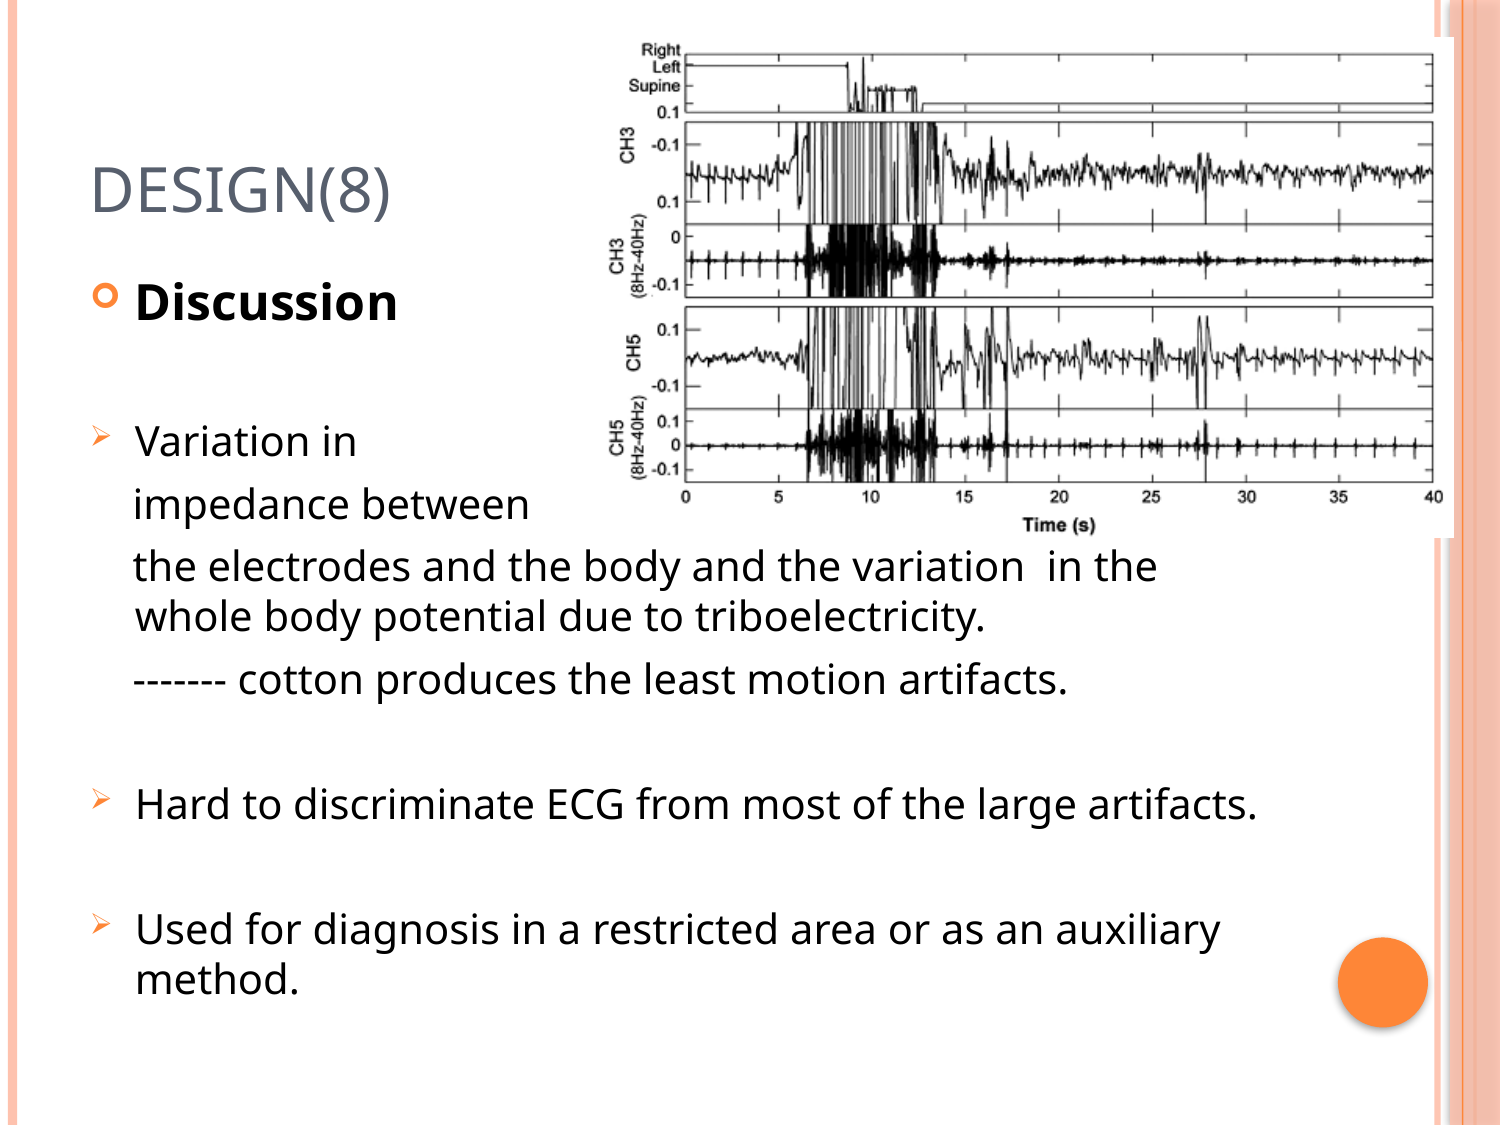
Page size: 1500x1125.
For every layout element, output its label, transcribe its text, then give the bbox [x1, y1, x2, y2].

title Design(8) [75, 45, 593, 233]
picture [599, 36, 1454, 538]
list Discussion Variation in impedance between the electrodes and the body and the variation in the whole body potential due to triboelectricity. ------- cotton produces the least motion artifacts. Hard to discriminate ECG from most of the large artifacts. Used for diagnosis in a restricted area or as an auxiliary method. [75, 262, 1300, 1062]
